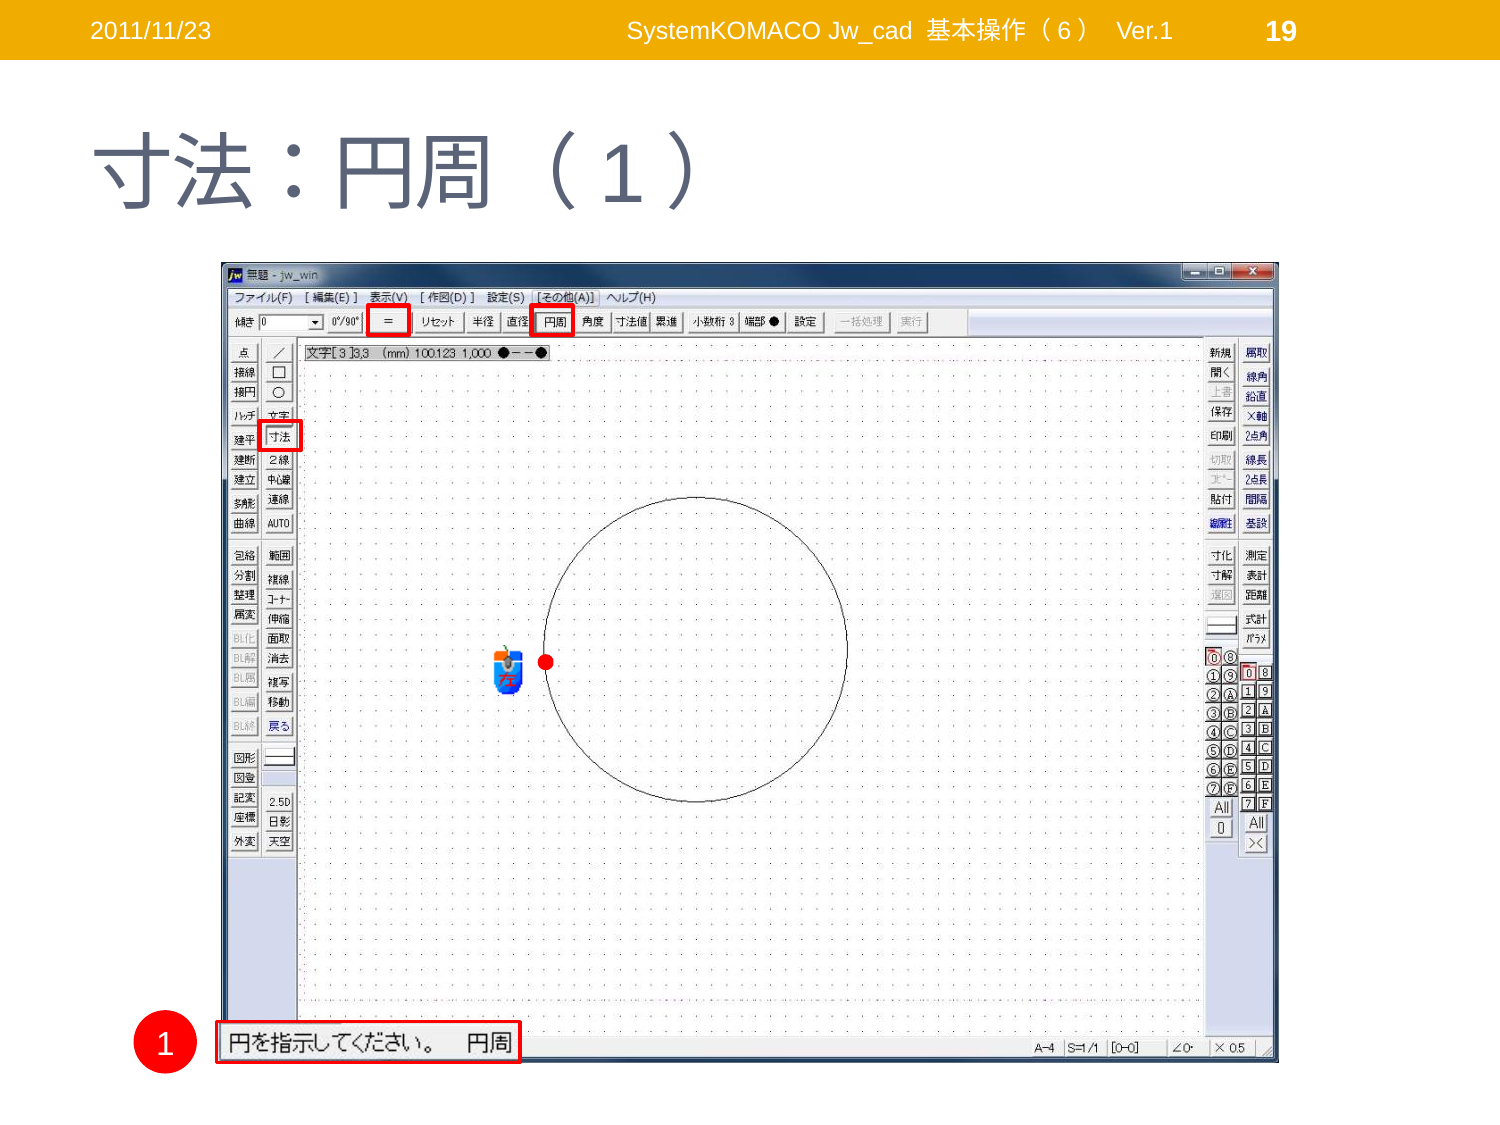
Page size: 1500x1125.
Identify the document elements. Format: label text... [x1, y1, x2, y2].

text_box 1 [133, 1010, 197, 1074]
footer SystemKOMACO Jw_cad 基本操作（6） Ver.1 [562, 3, 1238, 57]
title 寸法：円周（1） [75, 87, 1425, 250]
picture [484, 644, 535, 696]
picture [537, 653, 554, 671]
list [220, 262, 1279, 1063]
slide_number 19 [1250, 3, 1425, 57]
picture [218, 1022, 519, 1061]
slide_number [75, 3, 550, 57]
